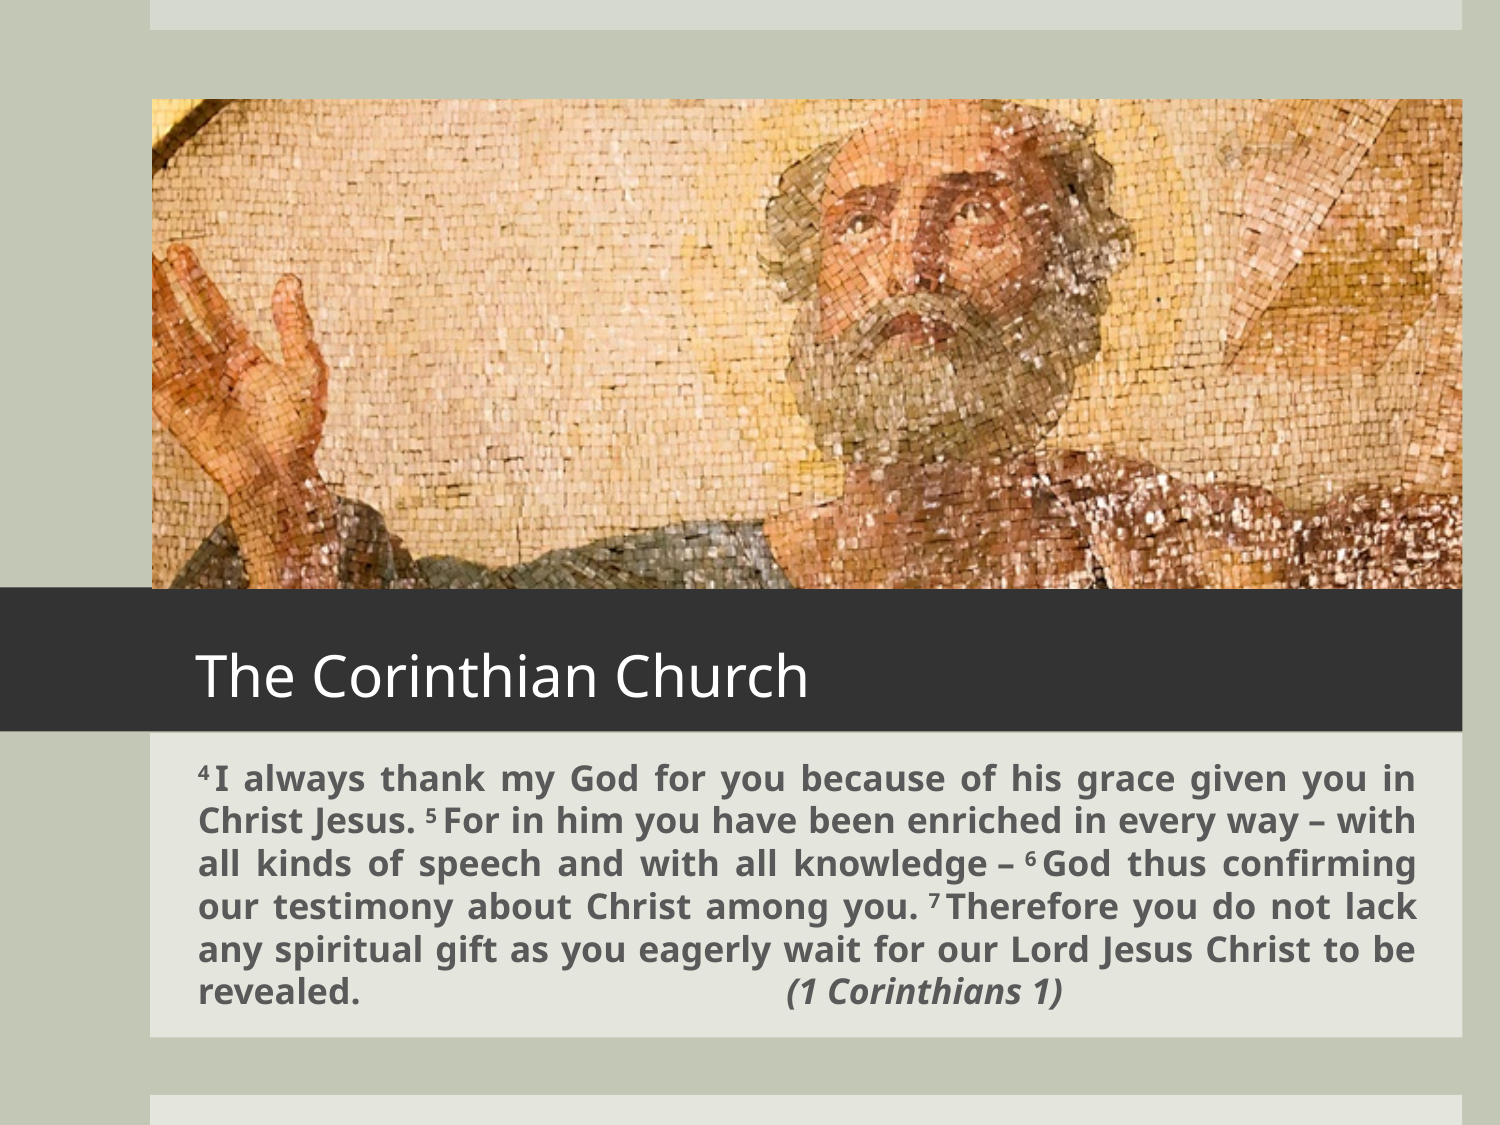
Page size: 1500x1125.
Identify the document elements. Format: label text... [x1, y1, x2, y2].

subtitle 4 I always thank my God for you because of his grace given you in Christ Jesus. 5 For in him you have been enriched in every way – with all kinds of speech and with all knowledge – 6 God thus confirming our testimony about Christ among you. 7 Therefore you do not lack any spiritual gift as you eagerly wait for our Lord Jesus Christ to be revealed. (1 Corinthians 1) [150, 733, 1463, 1038]
picture [151, 99, 1463, 590]
title The Corinthian Church [0, 587, 1463, 732]
